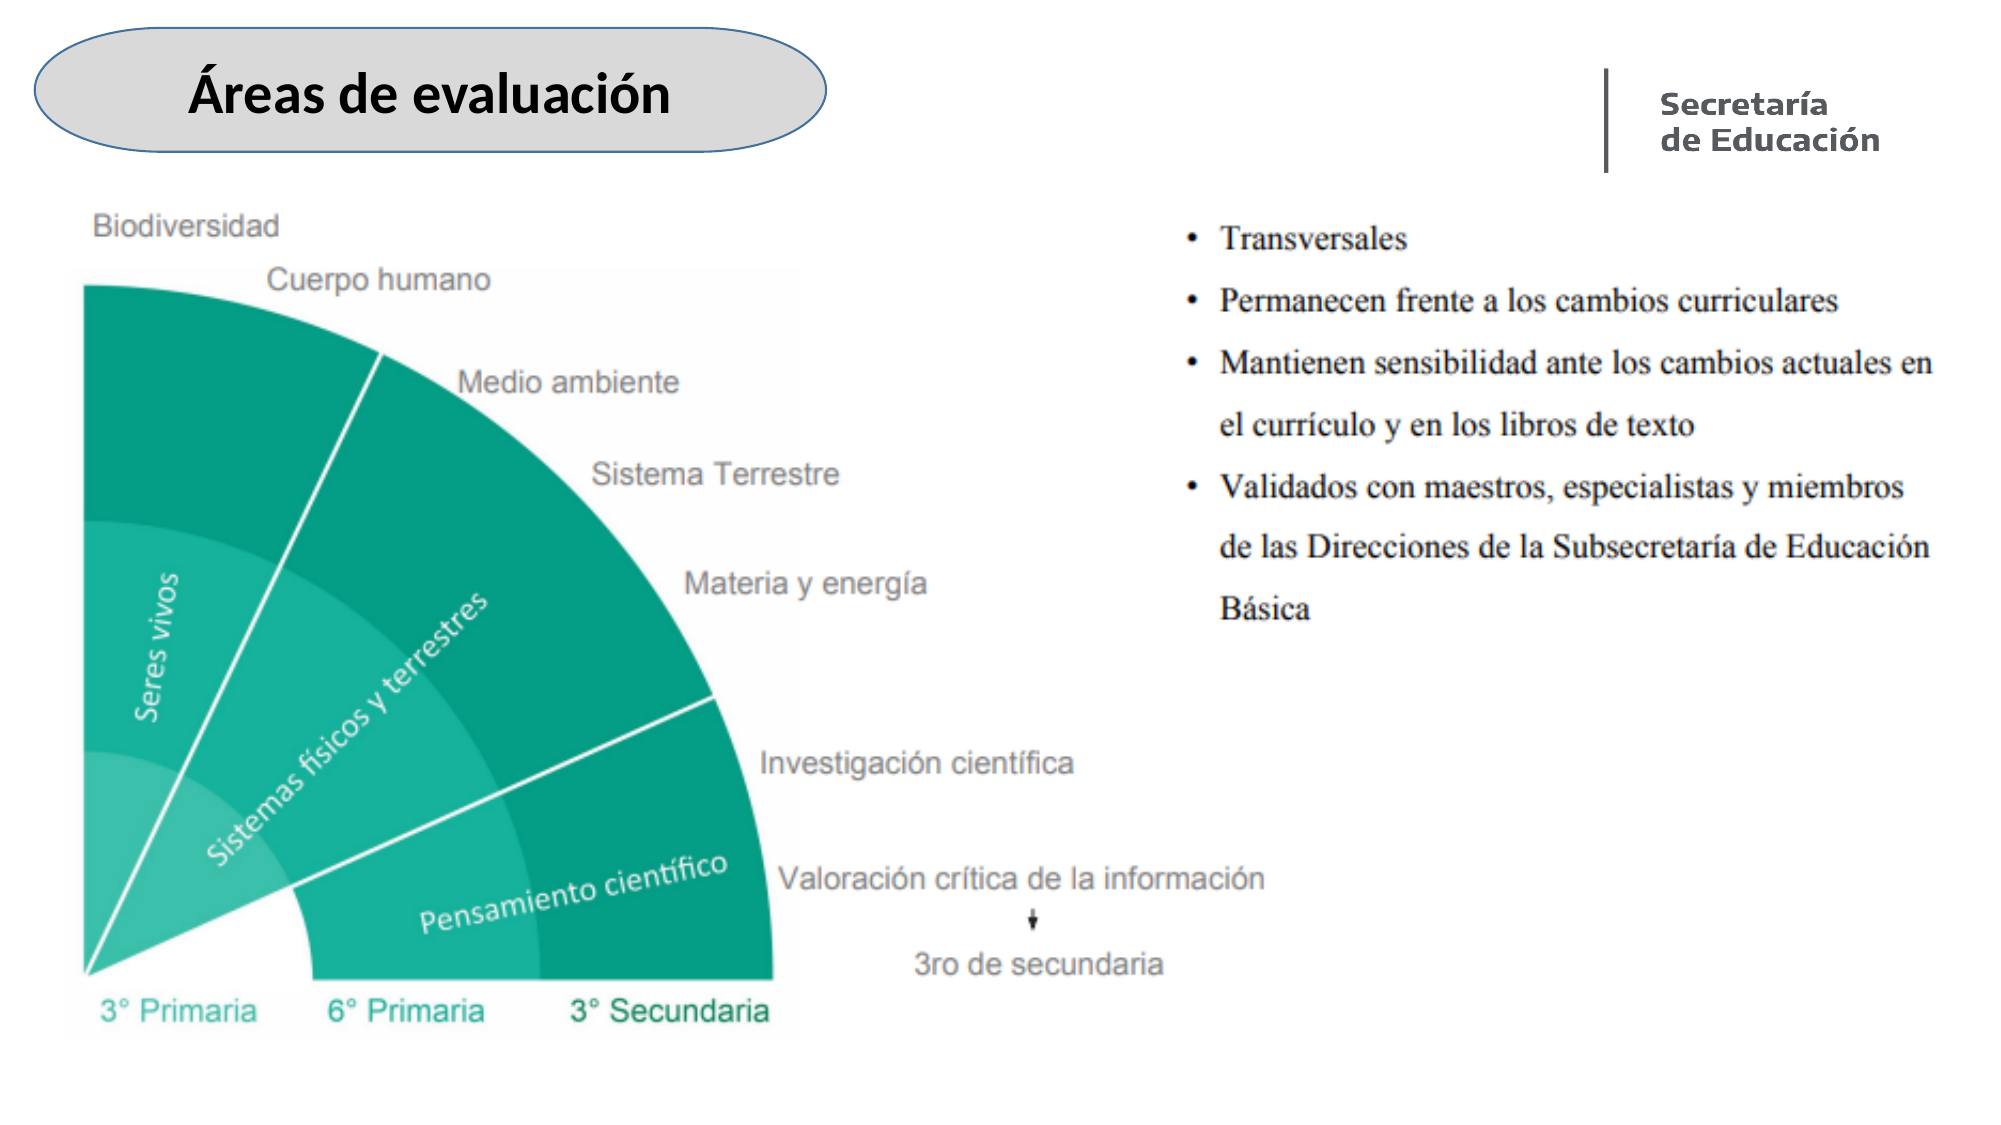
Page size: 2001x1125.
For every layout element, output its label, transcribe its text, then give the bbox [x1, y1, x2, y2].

picture [31, 27, 1959, 1093]
text_box Áreas de evaluación [33, 26, 828, 143]
